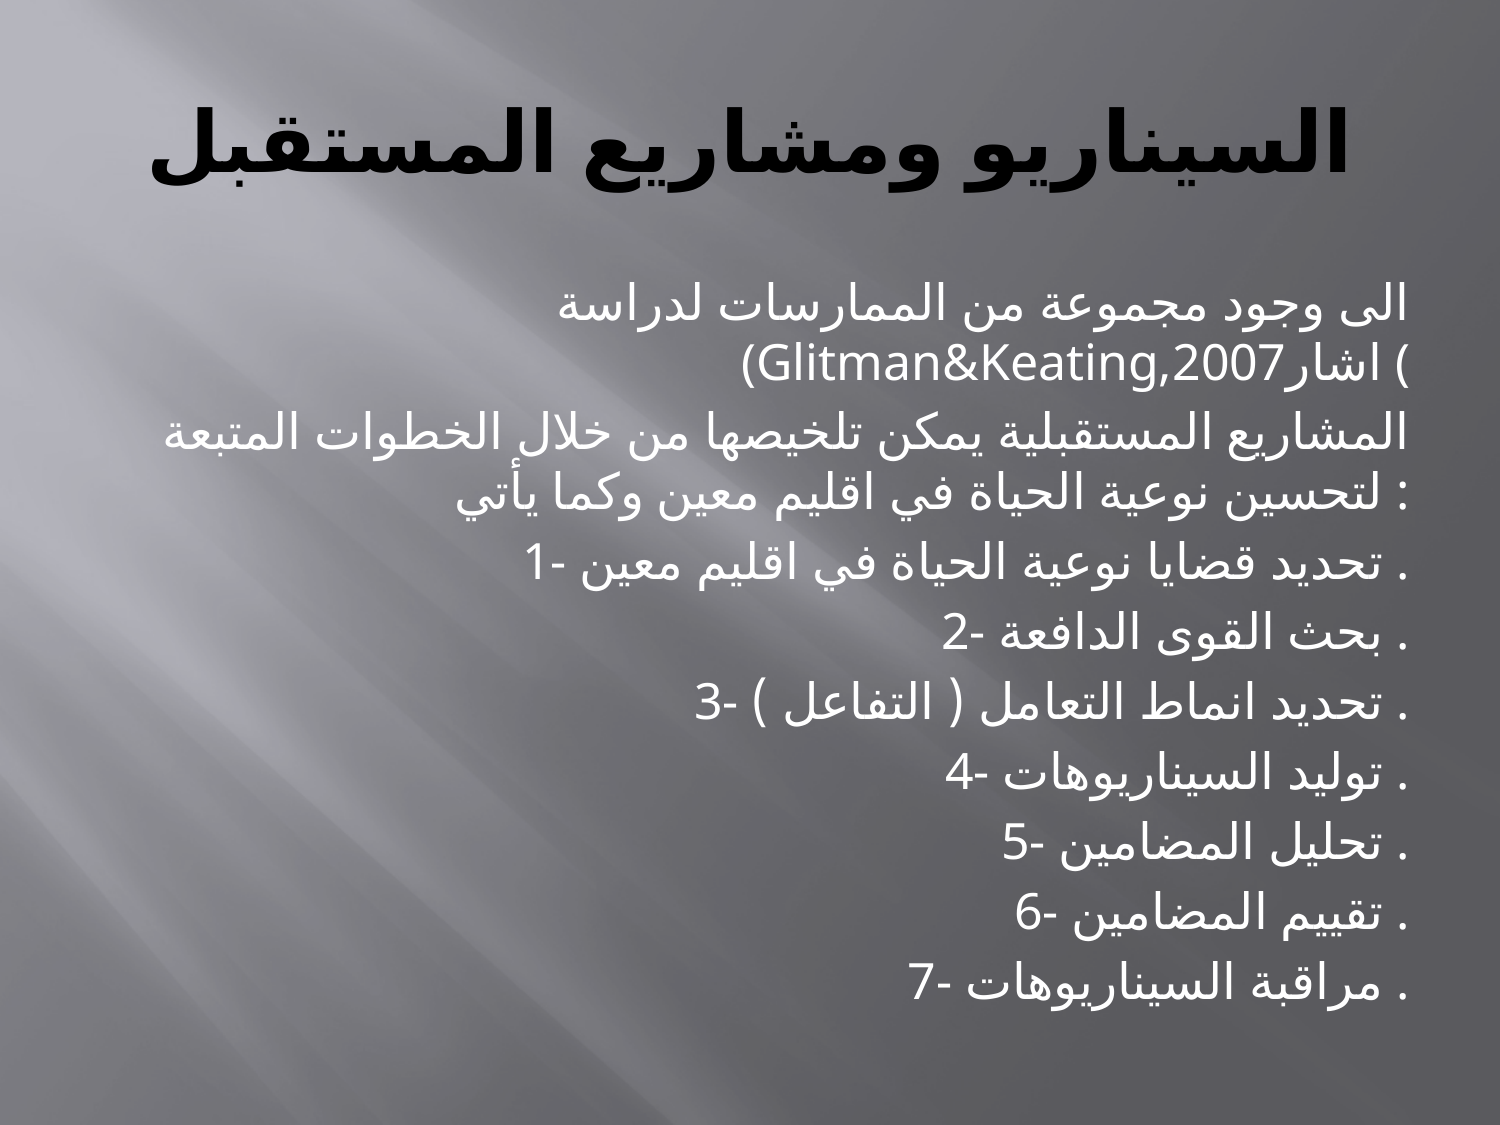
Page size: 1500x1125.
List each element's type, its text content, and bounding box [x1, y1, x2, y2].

title السيناريو ومشاريع المستقبل [75, 45, 1425, 233]
list الى وجود مجموعة من الممارسات لدراسة (Glitman&Keating,2007اشار ( المشاريع المستقبلية يمكن تلخيصها من خلال الخطوات المتبعة لتحسين نوعية الحياة في اقليم معين وكما يأتي : 1- تحديد قضايا نوعية الحياة في اقليم معين . 2- بحث القوى الدافعة . 3- تحديد انماط التعامل ( التفاعل ) . 4- توليد السيناريوهات . 5- تحليل المضامين . 6- تقييم المضامين . 7- مراقبة السيناريوهات . [75, 262, 1425, 1035]
